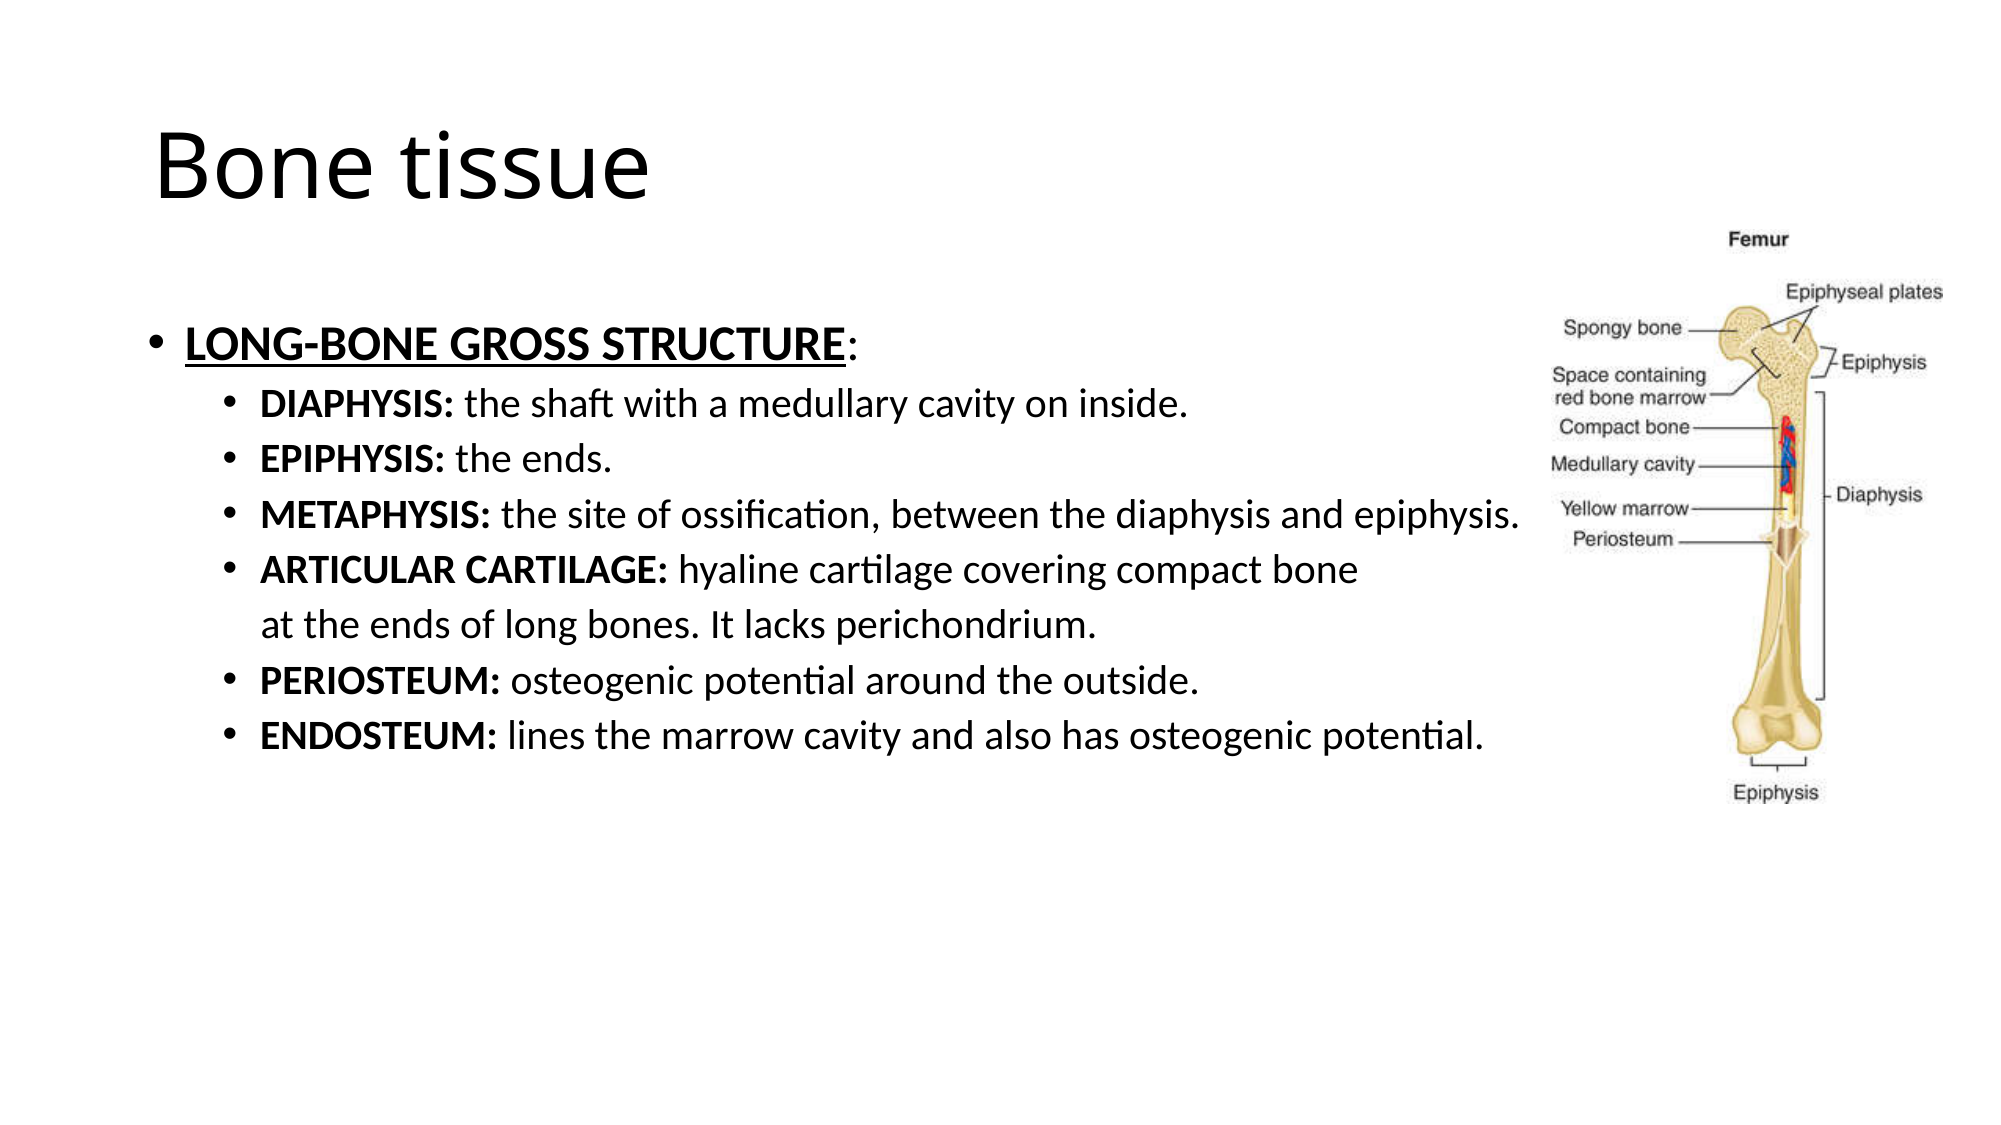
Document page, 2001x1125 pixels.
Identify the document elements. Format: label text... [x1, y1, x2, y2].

title Bone tissue [137, 59, 1863, 229]
picture [1551, 229, 1943, 805]
list LONG-BONE GROSS STRUCTURE: DIAPHYSIS: the shaft with a medullary cavity on inside. EPIPHYSIS: the ends. METAPHYSIS: the site of ossification, between the diaphysis and epiphysis. ARTICULAR CARTILAGE: hyaline cartilage covering compact bone at the ends of long bones. It lacks perichondrium. PERIOSTEUM: osteogenic potential around the outside. ENDOSTEUM: lines the marrow cavity and also has osteogenic potential. [57, 229, 1783, 943]
